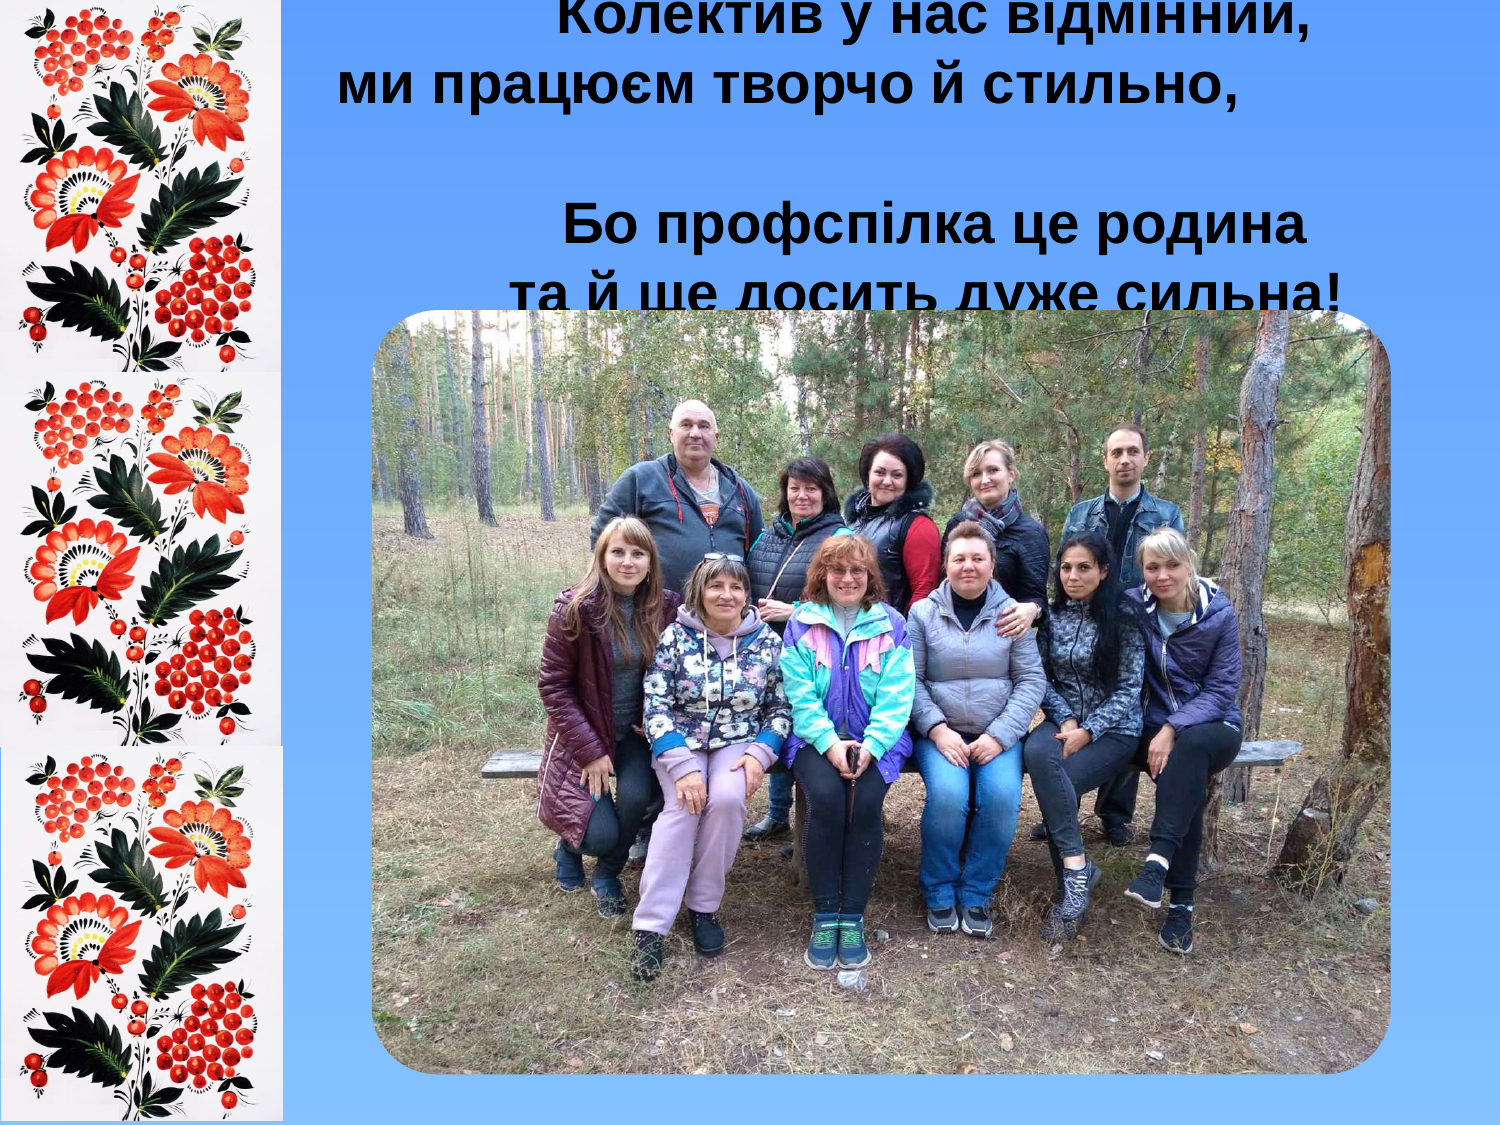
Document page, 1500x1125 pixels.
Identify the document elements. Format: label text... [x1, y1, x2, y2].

picture [371, 309, 1391, 1075]
picture [0, 0, 283, 1122]
title Колектив у нас відмінний, ми працюєм творчо й стильно, Бо профспілка це родина та й ще досить дуже сильна! [286, 63, 1500, 308]
